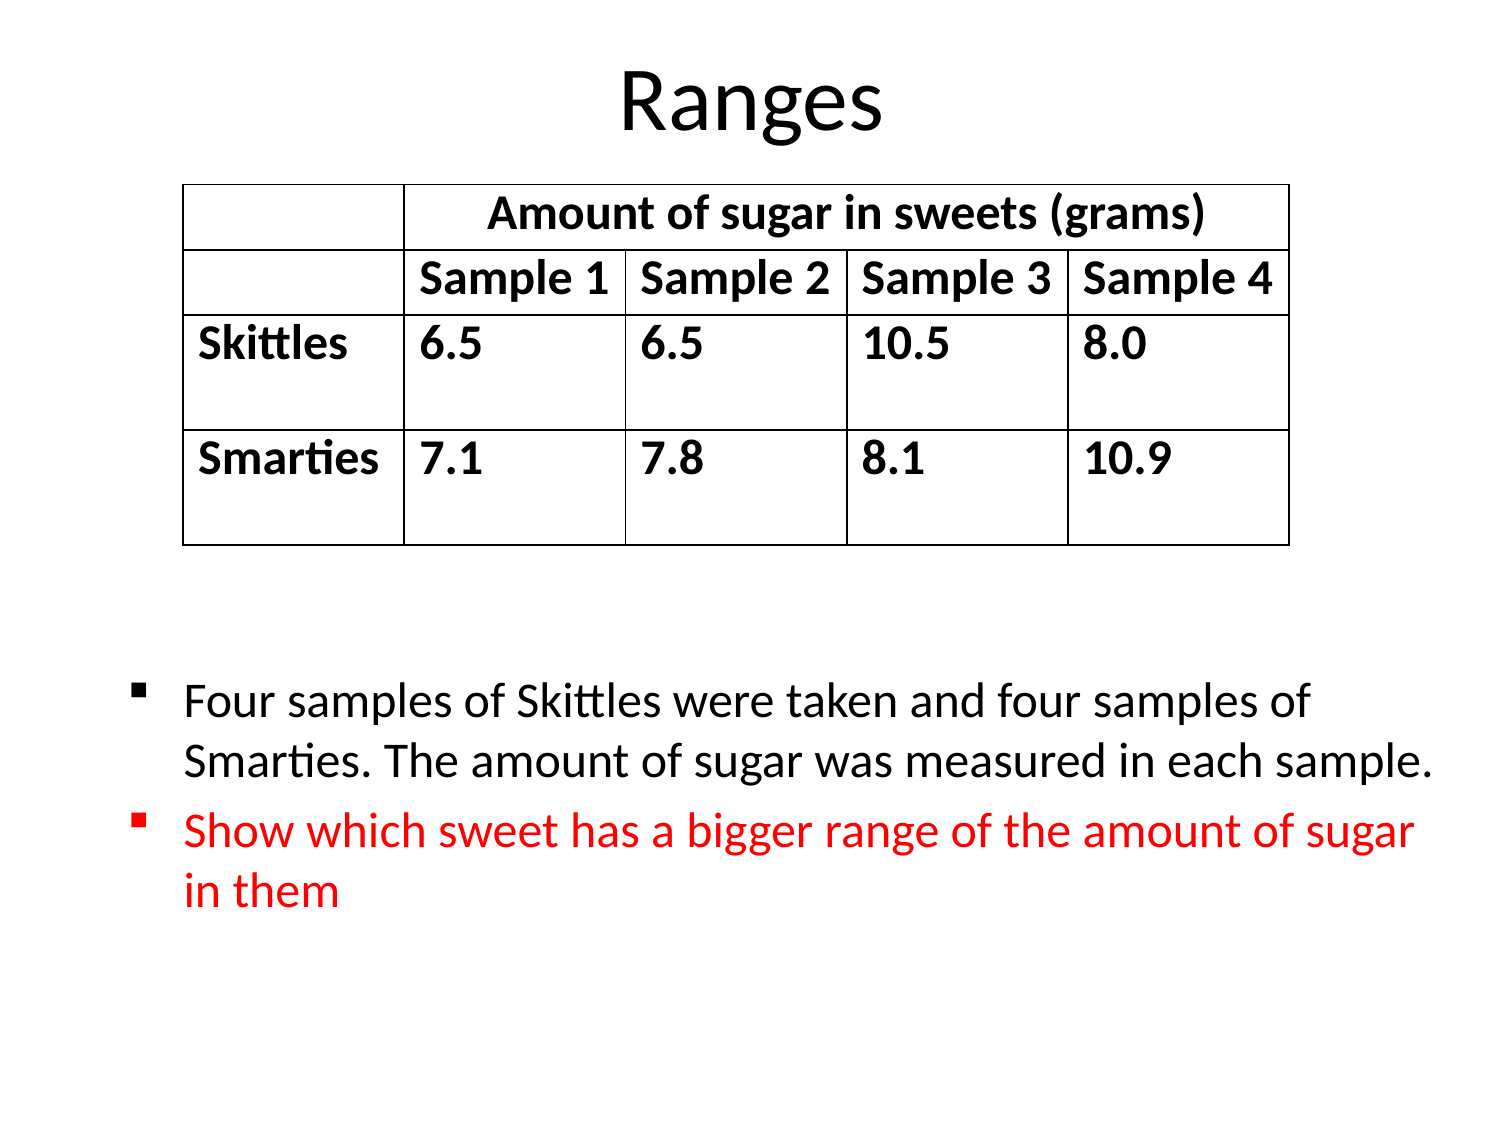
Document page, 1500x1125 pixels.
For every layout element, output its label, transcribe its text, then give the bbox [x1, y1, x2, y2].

table_cell Smarties [184, 431, 403, 544]
table_cell 6.5 [626, 316, 846, 429]
table_cell 7.8 [626, 431, 846, 544]
title Ranges [76, 0, 1427, 188]
table_cell Sample 3 [848, 251, 1067, 314]
table_cell 7.1 [405, 431, 625, 544]
table_cell 10.5 [848, 316, 1067, 429]
table_cell Sample 1 [405, 251, 625, 314]
table_cell Sample 4 [1069, 251, 1288, 314]
list Four samples of Skittles were taken and four samples of Smarties. The amount of sugar was measured in each sample. Show which sweet has a bigger range of the amount of sugar in them [112, 659, 1461, 1125]
table_cell [184, 251, 403, 314]
table_cell 8.0 [1069, 316, 1288, 429]
table_header Amount of sugar in sweets (grams) [405, 185, 1288, 249]
table_cell 6.5 [405, 316, 625, 429]
table_header [184, 185, 403, 249]
table_cell Skittles [184, 316, 403, 429]
table_cell Sample 2 [626, 251, 846, 314]
table_cell 8.1 [848, 431, 1067, 544]
table_cell 10.9 [1069, 431, 1288, 544]
